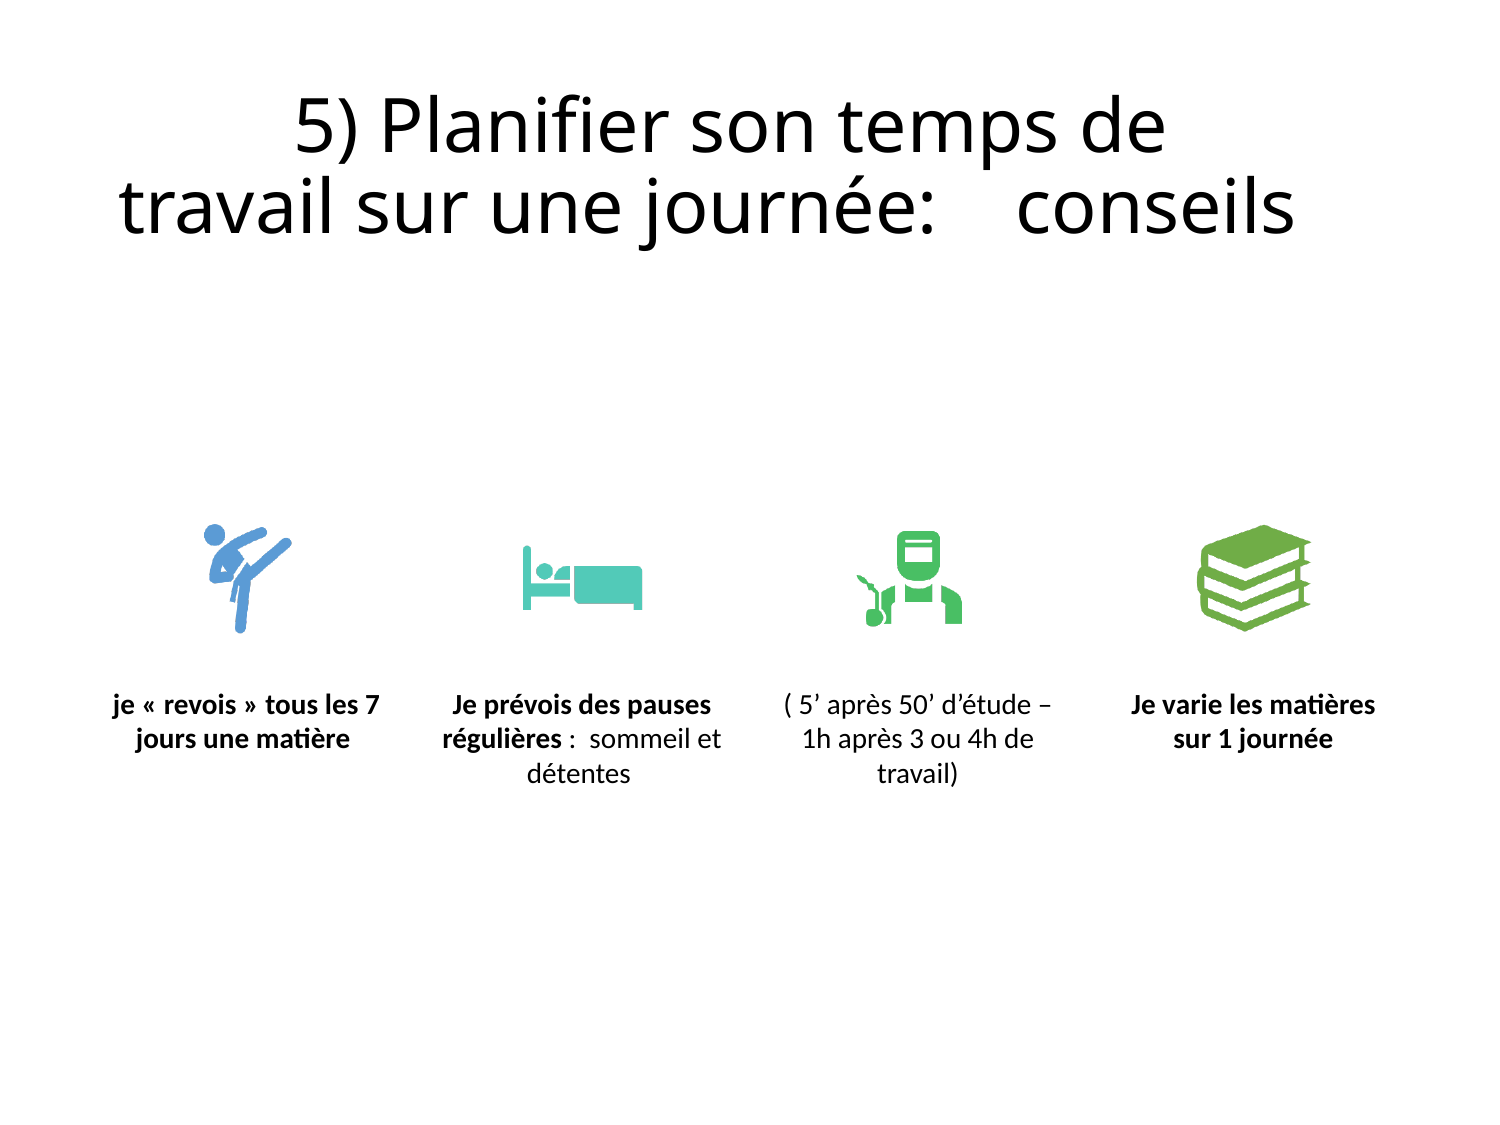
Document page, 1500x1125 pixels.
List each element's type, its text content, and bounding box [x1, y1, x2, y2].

title 5) Planifier son temps de travail sur une journée: conseils [103, 59, 1397, 278]
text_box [103, 299, 1397, 1014]
